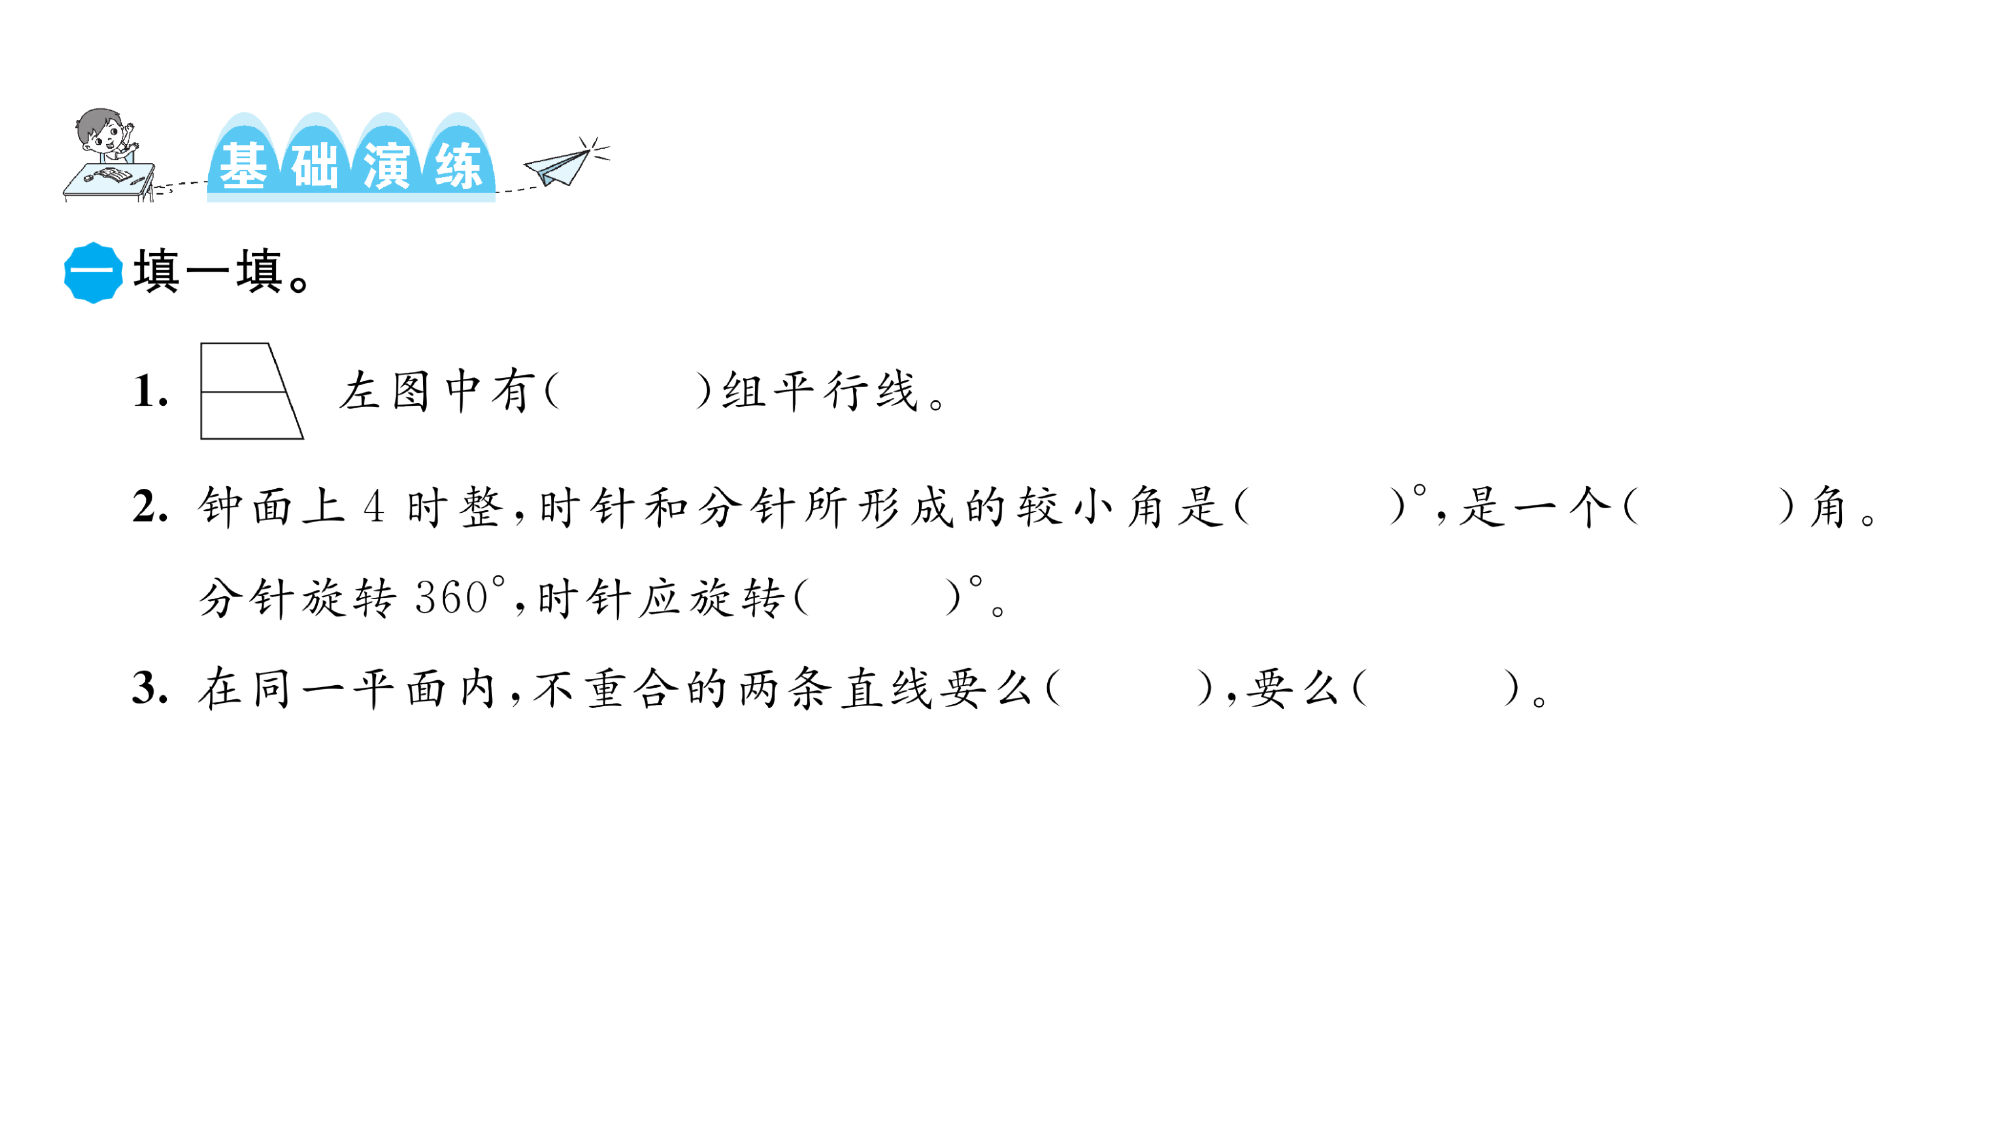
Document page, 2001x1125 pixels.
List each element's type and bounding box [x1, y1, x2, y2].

picture [58, 58, 1949, 728]
